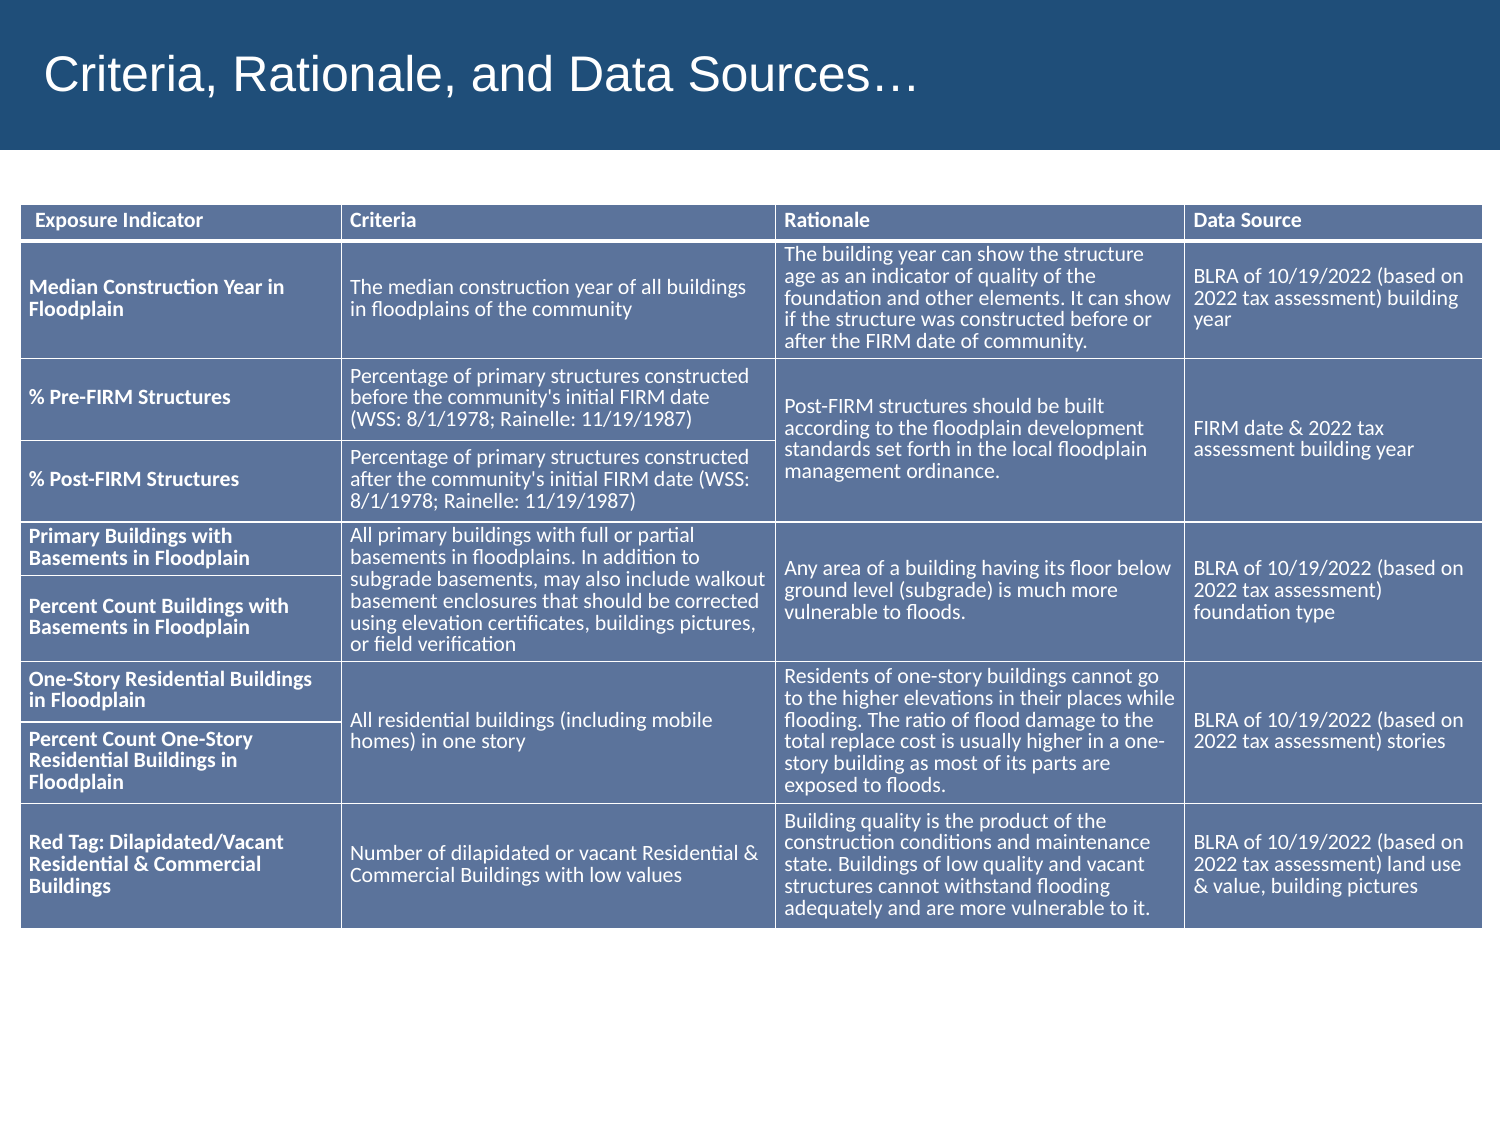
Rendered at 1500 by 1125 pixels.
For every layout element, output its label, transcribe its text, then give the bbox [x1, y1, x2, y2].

table_cell Number of dilapidated or vacant Residential & Commercial Buildings with low values [342, 804, 775, 928]
table_cell Percent Count One-Story Residential Buildings in Floodplain [21, 723, 341, 803]
table_cell BLRA of 10/19/2022 (based on 2022 tax assessment) land use & value, building pictures [1185, 804, 1482, 928]
table_cell Post-FIRM structures should be built according to the floodplain development standards set forth in the local floodplain management ordinance. [776, 359, 1184, 521]
table_cell The building year can show the structure age as an indicator of quality of the foundation and other elements. It can show if the structure was constructed before or after the FIRM date of community. [776, 243, 1184, 358]
table_cell Median Construction Year in Floodplain [21, 243, 341, 358]
table_cell BLRA of 10/19/2022 (based on 2022 tax assessment) building year [1185, 243, 1482, 358]
text_box Criteria, Rationale, and Data Sources… [0, 0, 1500, 150]
table_header Data Source [1185, 205, 1482, 239]
table_cell % Post-FIRM Structures [21, 441, 341, 521]
table_cell Any area of a building having its floor below ground level (subgrade) is much more vulnerable to floods. [776, 523, 1184, 661]
table_cell Percentage of primary structures constructed after the community's initial FIRM date (WSS: 8/1/1978; Rainelle: 11/19/1987) [342, 441, 775, 521]
table_cell Red Tag: Dilapidated/Vacant Residential & Commercial Buildings [21, 804, 341, 928]
table_cell All residential buildings (including mobile homes) in one story [342, 662, 775, 803]
table_cell % Pre-FIRM Structures [21, 359, 341, 440]
table_cell BLRA of 10/19/2022 (based on 2022 tax assessment) foundation type [1185, 523, 1482, 661]
table_cell Building quality is the product of the construction conditions and maintenance state. Buildings of low quality and vacant structures cannot withstand flooding adequately and are more vulnerable to it. [776, 804, 1184, 928]
table_cell One-Story Residential Buildings in Floodplain [21, 662, 341, 721]
table_header Rationale [776, 205, 1184, 239]
table_cell FIRM date & 2022 tax assessment building year [1185, 359, 1482, 521]
table_cell Percent Count Buildings with Basements in Floodplain [21, 576, 341, 661]
table_cell Residents of one-story buildings cannot go to the higher elevations in their places while flooding. The ratio of flood damage to the total replace cost is usually higher in a one-story building as most of its parts are exposed to floods. [776, 662, 1184, 803]
table_header Criteria [342, 205, 775, 239]
table_cell Percentage of primary structures constructed before the community's initial FIRM date (WSS: 8/1/1978; Rainelle: 11/19/1987) [342, 359, 775, 440]
table_header Exposure Indicator [21, 205, 341, 239]
table_cell BLRA of 10/19/2022 (based on 2022 tax assessment) stories [1185, 662, 1482, 803]
table_cell Primary Buildings with Basements in Floodplain [21, 523, 341, 575]
table_cell All primary buildings with full or partial basements in floodplains. In addition to subgrade basements, may also include walkout basement enclosures that should be corrected using elevation certificates, buildings pictures, or field verification [342, 523, 775, 661]
table_cell The median construction year of all buildings in floodplains of the community [342, 243, 775, 358]
